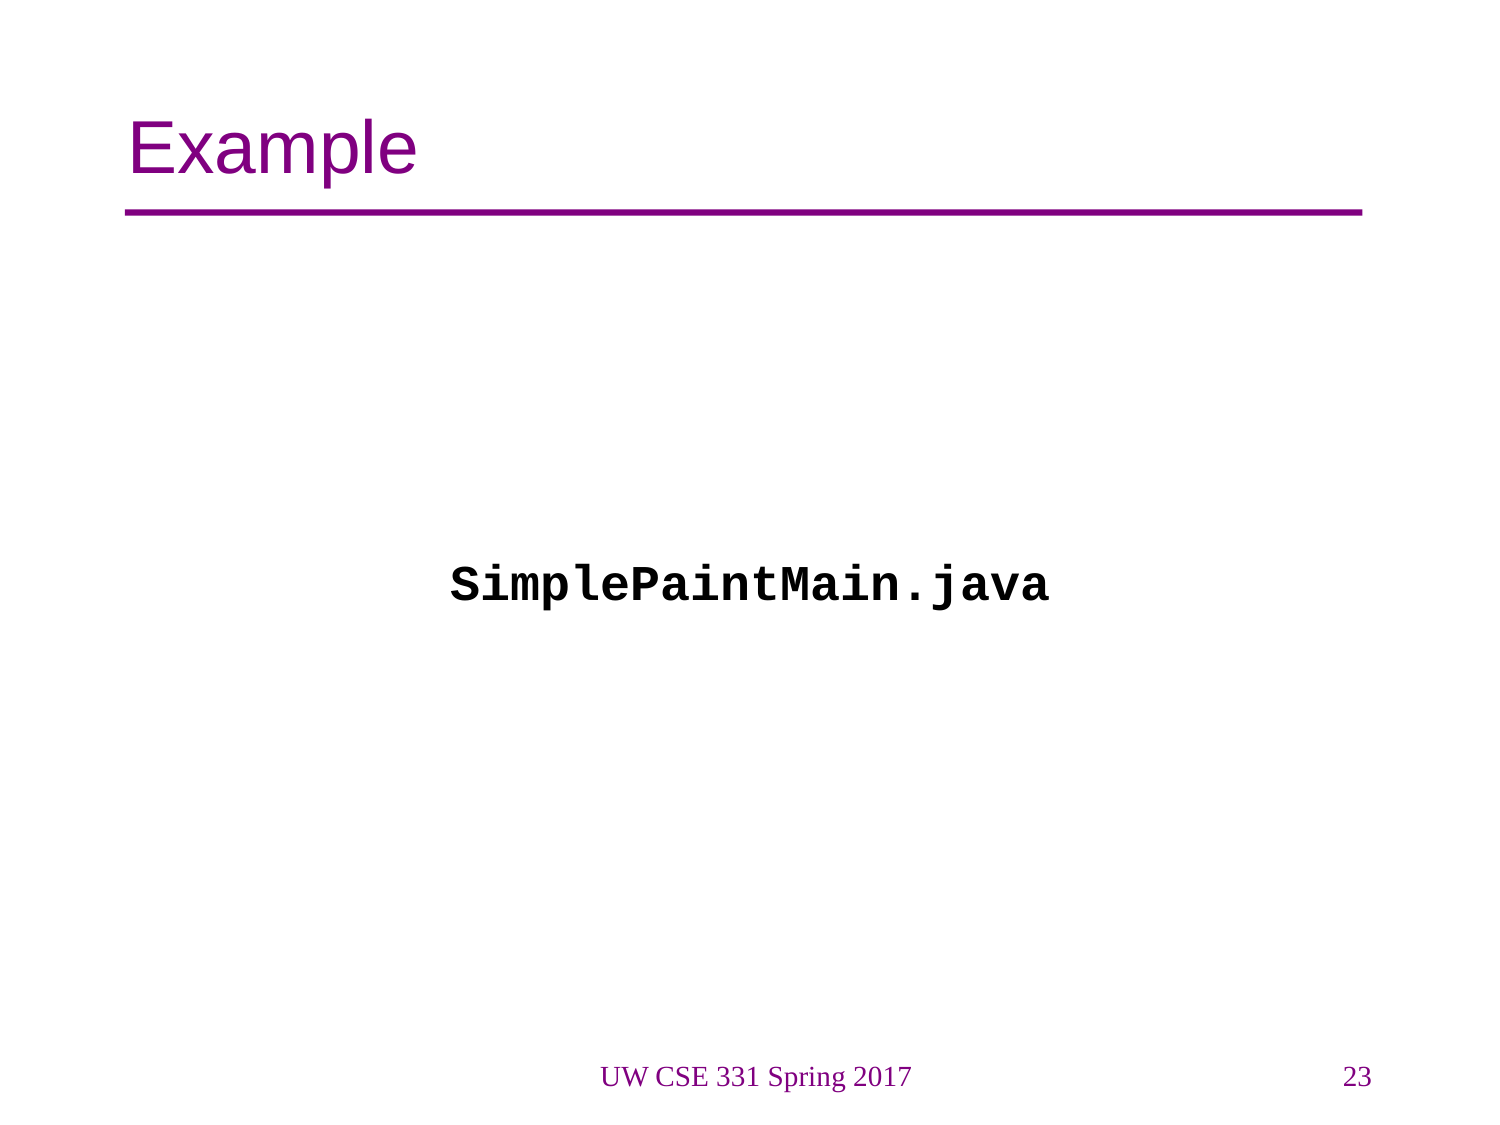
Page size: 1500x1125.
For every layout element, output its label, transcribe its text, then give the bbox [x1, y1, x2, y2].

list SimplePaintMain.java [112, 262, 1388, 1000]
footer UW CSE 331 Spring 2017 [474, 1049, 1038, 1125]
title Example [112, 50, 1388, 238]
slide_number 23 [1074, 1049, 1388, 1125]
